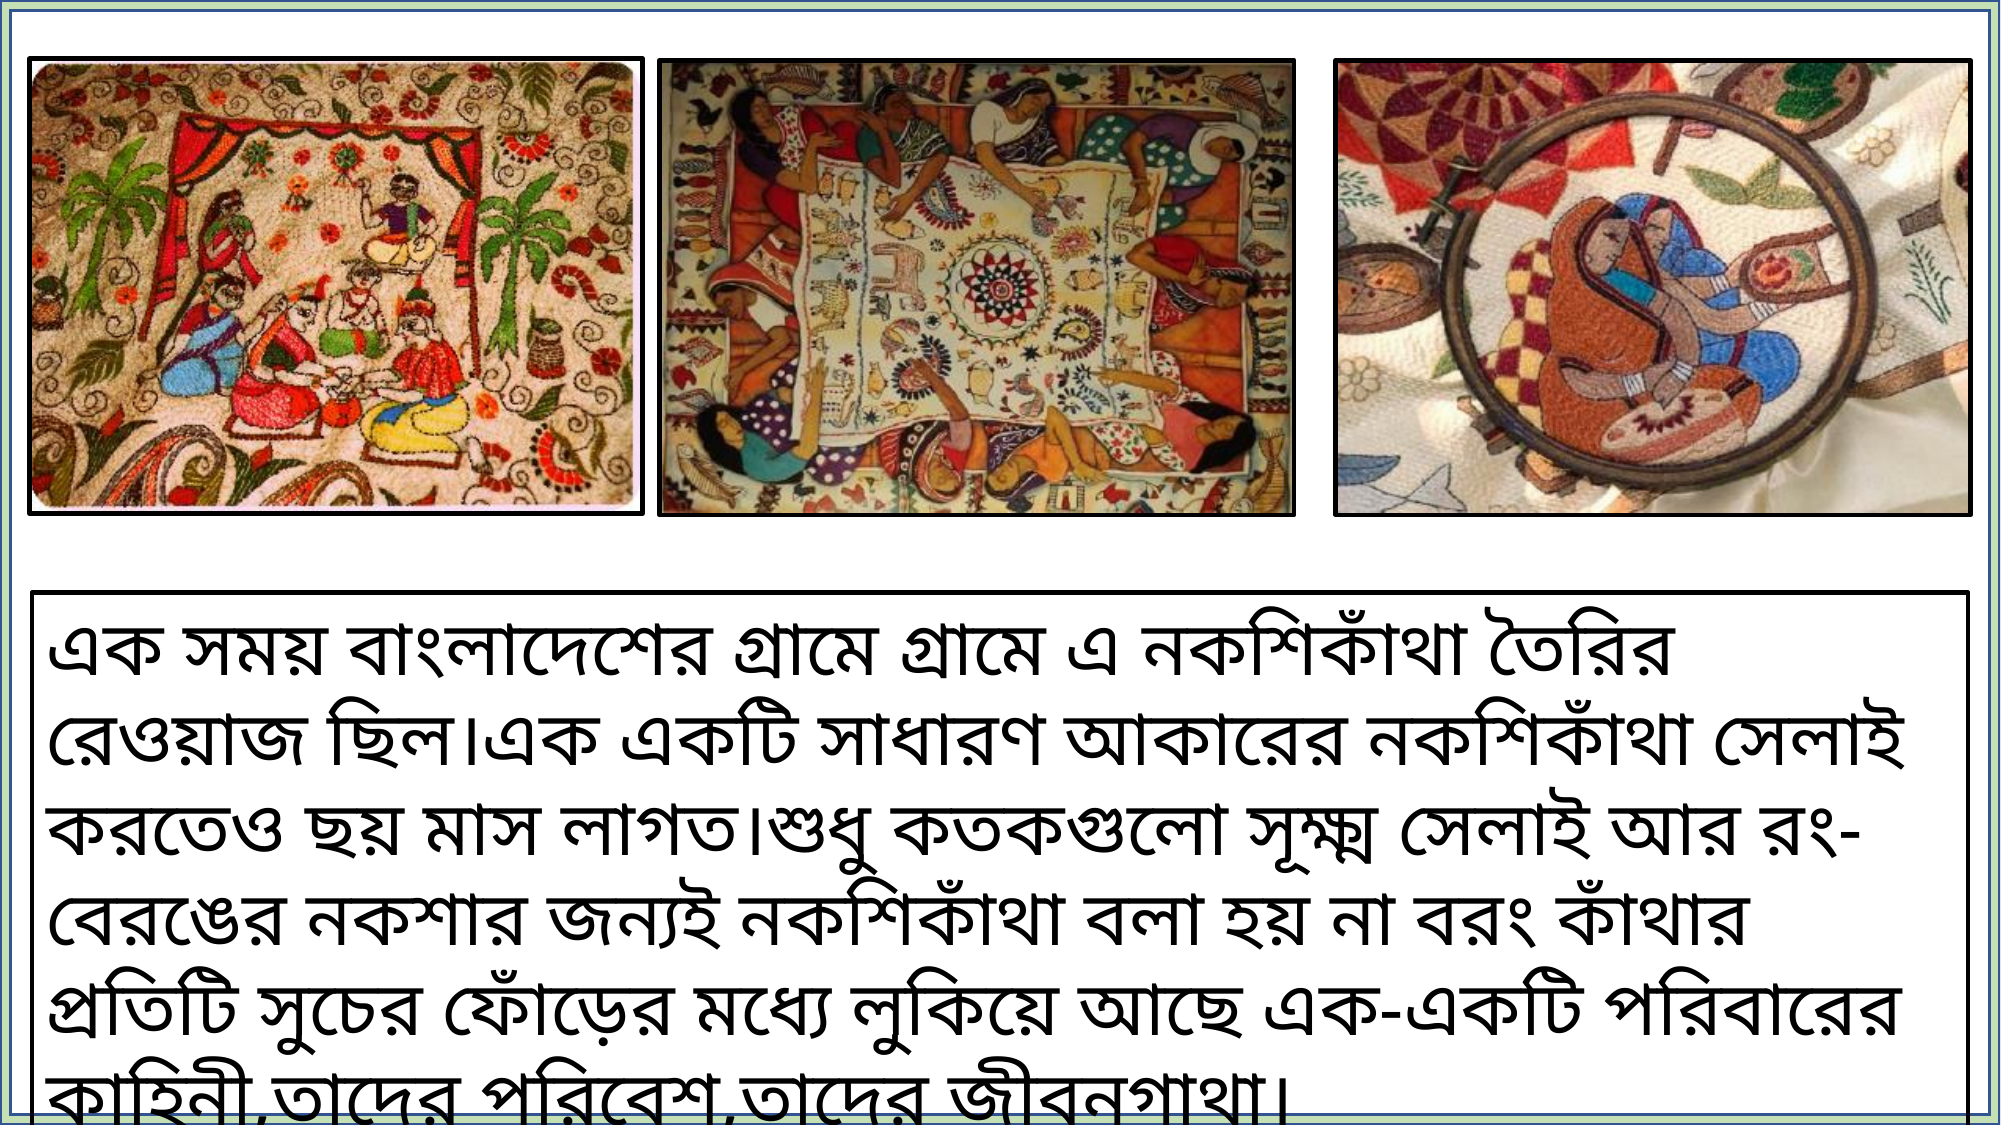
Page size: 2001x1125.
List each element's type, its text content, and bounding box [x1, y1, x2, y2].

picture [31, 60, 641, 511]
picture [661, 62, 1292, 513]
text_box এক সময় বাংলাদেশের গ্রামে গ্রামে এ নকশিকাঁথা তৈরির রেওয়াজ ছিল।এক একটি সাধারণ আকারের নকশিকাঁথা সেলাই করতেও ছয় মাস লাগত।শুধু কতকগুলো সূক্ষ্ম সেলাই আর রং-বেরঙের নকশার জন্যই নকশিকাঁথা বলা হয় না বরং কাঁথার প্রতিটি সুচের ফোঁড়ের মধ্যে লুকিয়ে আছে এক-একটি পরিবারের কাহিনী,তাদের পরিবেশ,তাদের জীবনগাথা। [31, 592, 1969, 1125]
picture [1338, 62, 1969, 513]
